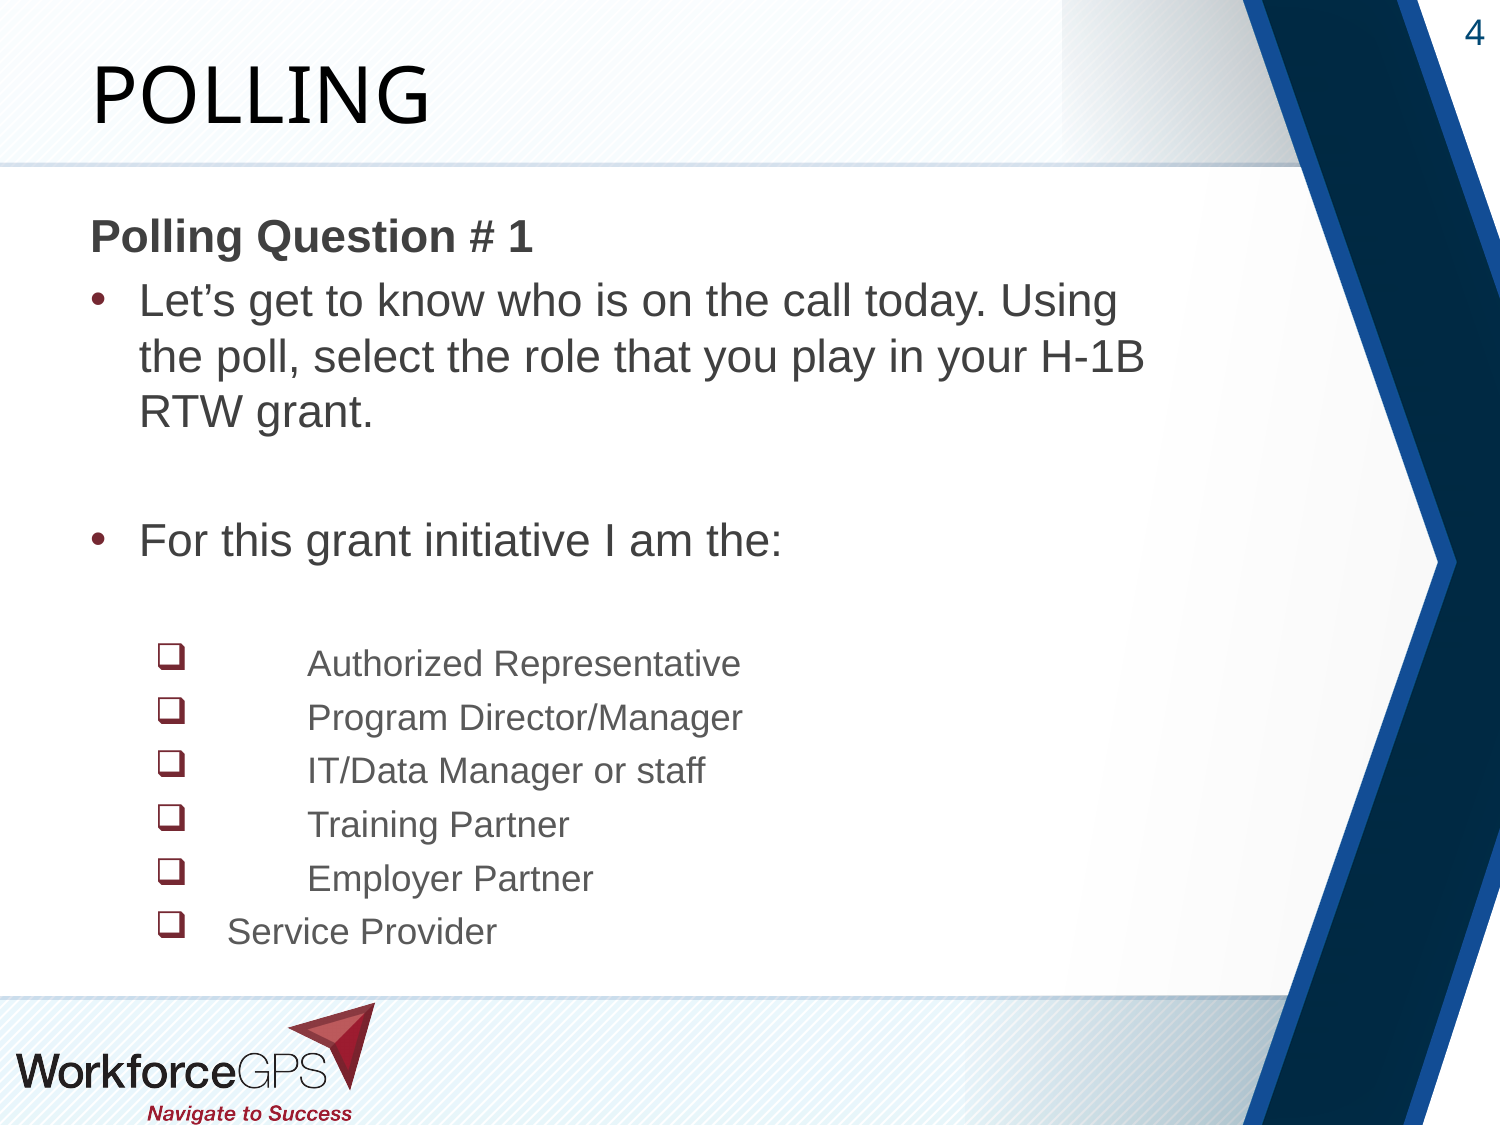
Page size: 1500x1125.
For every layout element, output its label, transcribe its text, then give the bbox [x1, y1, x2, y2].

title Polling [75, 35, 1209, 163]
picture [12, 1001, 379, 1125]
picture [1230, 0, 1500, 1125]
list Polling Question # 1 Let’s get to know who is on the call today. Using the poll, select the role that you play in your H-1B RTW grant. For this grant initiative I am the: Authorized Representative Program Director/Manager IT/Data Manager or staff Training Partner Employer Partner Service Provider [75, 198, 1209, 962]
